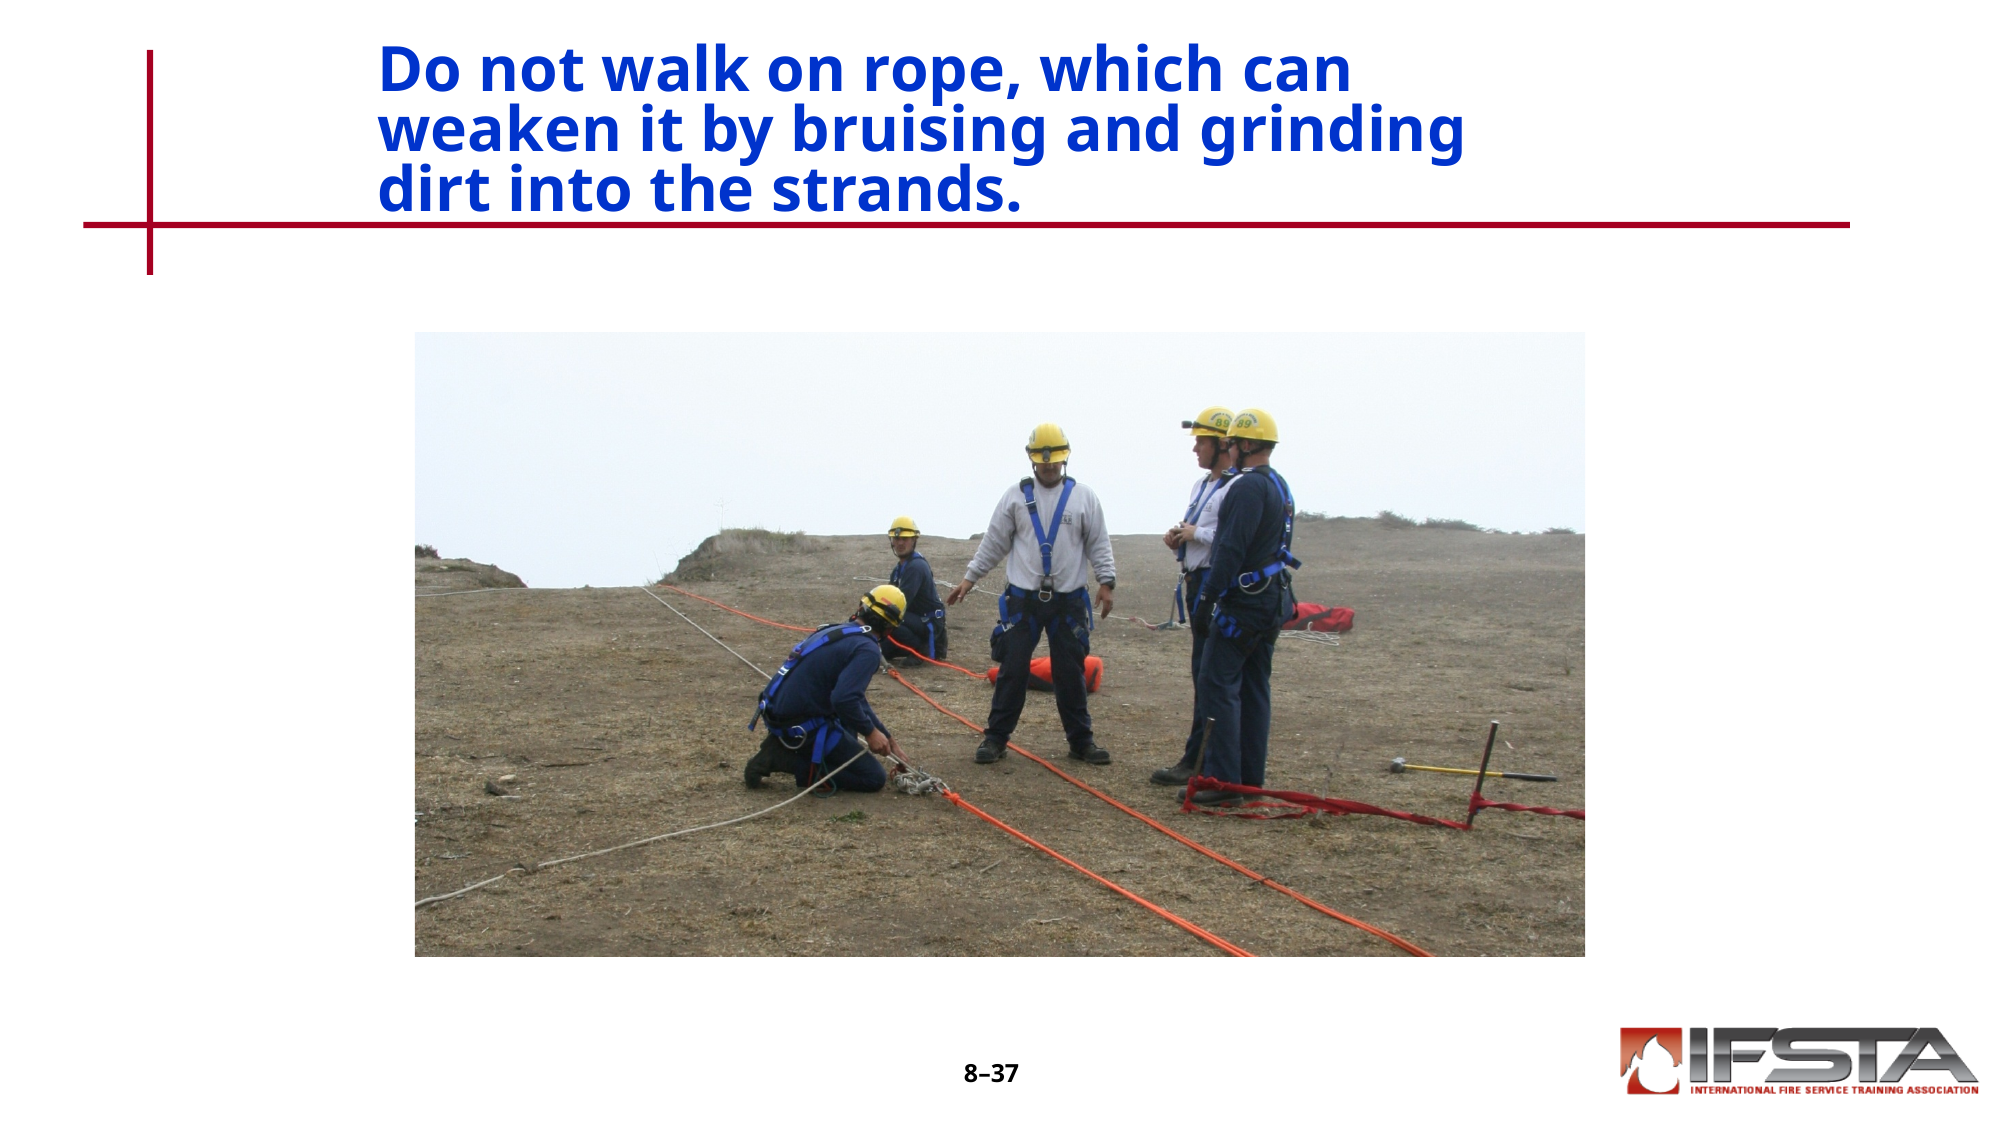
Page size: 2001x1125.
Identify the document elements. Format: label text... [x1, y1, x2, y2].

picture [1620, 1027, 1980, 1097]
title Do not walk on rope, which can weaken it by bruising and grinding dirt into the strands. [362, 35, 1543, 225]
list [414, 332, 1586, 957]
slide_number 8–37 [783, 1050, 1200, 1125]
